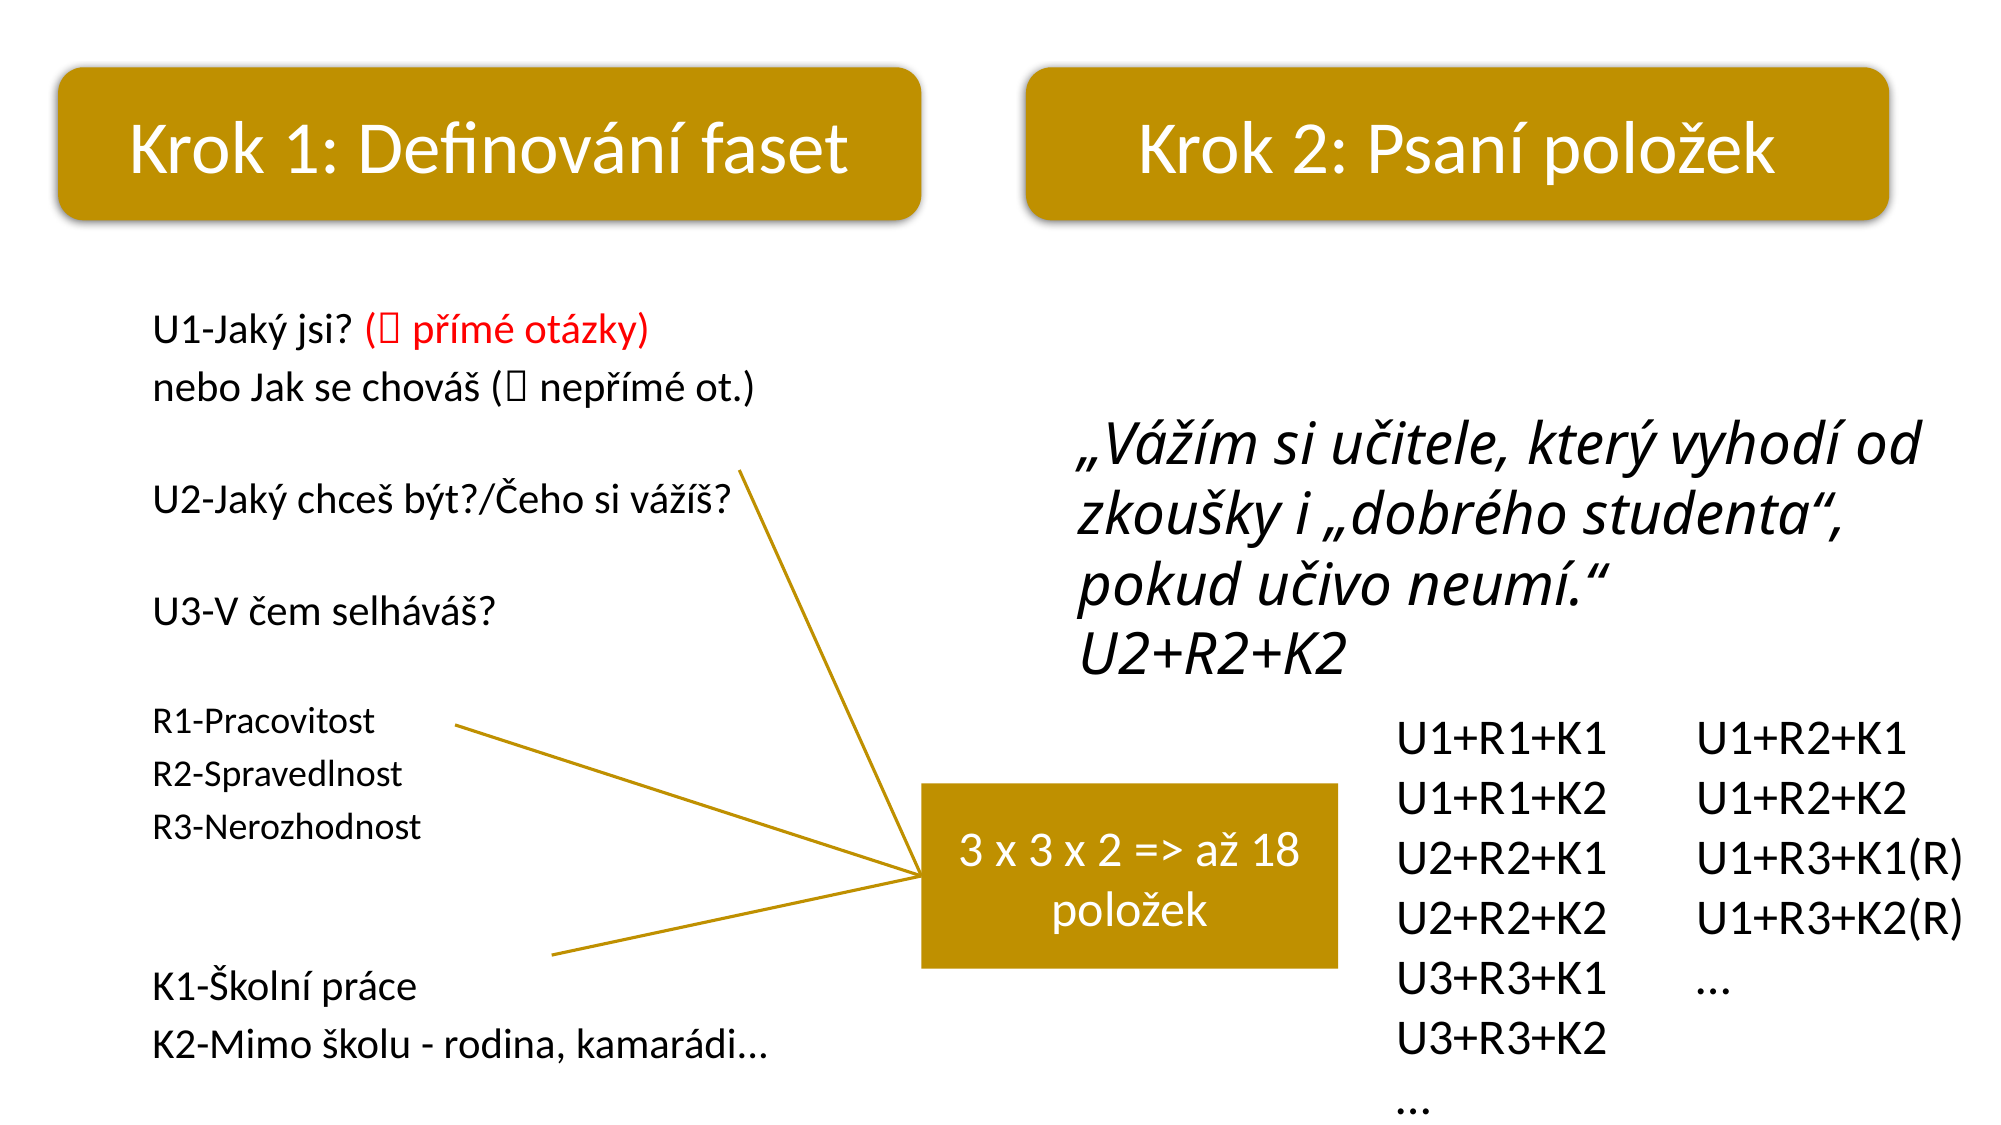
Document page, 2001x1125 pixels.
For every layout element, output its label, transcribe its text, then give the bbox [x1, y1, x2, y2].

text_box U1+R2+K1 U1+R2+K2 U1+R3+K1(R) U1+R3+K2(R) … [1682, 697, 1983, 1012]
text_box Krok 2: Psaní položek [1025, 67, 1890, 221]
text_box U1+R1+K1 U1+R1+K2 U2+R2+K1 U2+R2+K2 U3+R3+K1 U3+R3+K2 … [1382, 697, 1683, 1125]
list U1-Jaký jsi? ( přímé otázky) nebo Jak se chováš ( nepřímé ot.) U2-Jaký chceš být?/Čeho si vážíš? U3-V čem selháváš? R1-Pracovitost R2-Spravedlnost R3-Nerozhodnost K1-Školní práce K2-Mimo školu - rodina, kamarádi... [137, 299, 1863, 1078]
text_box Krok 1: Definování faset [58, 67, 922, 221]
text_box „Vážím si učitele, který vyhodí od zkoušky i „dobrého studenta“, pokud učivo neumí.“ U2+R2+K2 [1064, 399, 2000, 694]
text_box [455, 469, 1339, 969]
